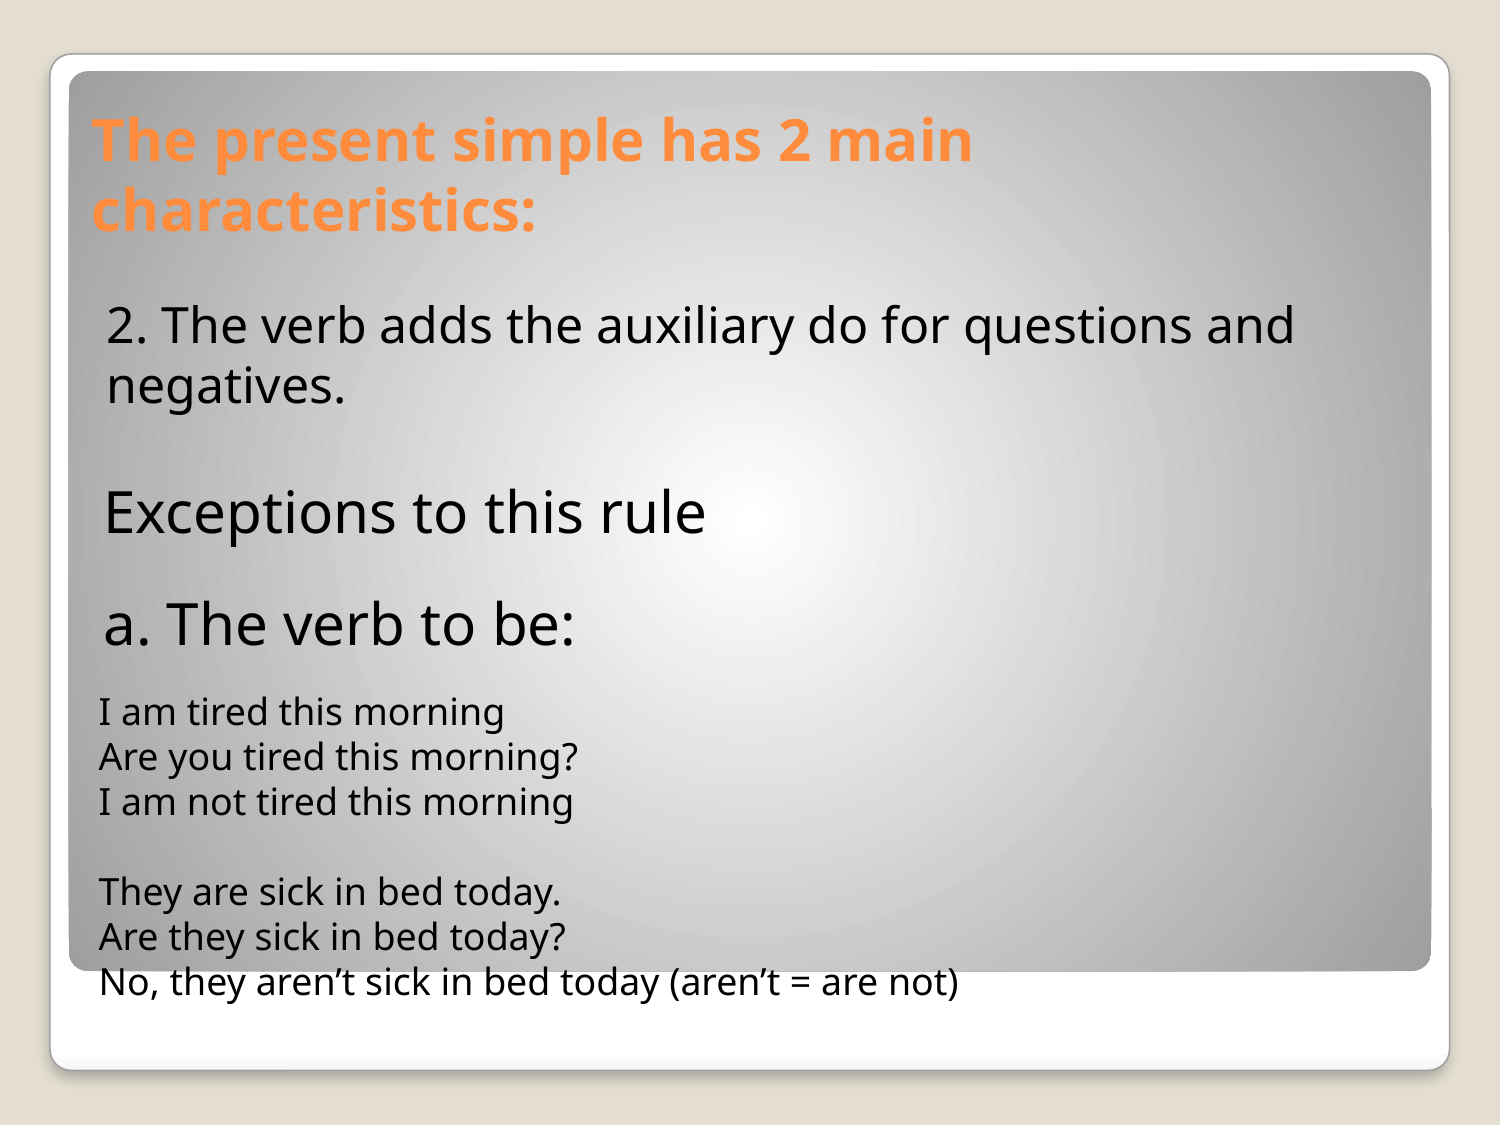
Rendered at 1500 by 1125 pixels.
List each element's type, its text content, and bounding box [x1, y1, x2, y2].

text_box Exceptions to this rule [88, 468, 1376, 553]
list 2. The verb adds the auxiliary do for questions and negatives. [76, 278, 1420, 966]
table_header [77, 468, 1423, 582]
text_box a. The verb to be: [88, 579, 1424, 665]
table_cell [77, 582, 1423, 683]
table_cell [1419, 683, 1423, 988]
text_box I am tired this morning Are you tired this morning? I am not tired this morning They are sick in bed today. Are they sick in bed today? No, they aren’t sick in bed today (aren’t = are not) [83, 680, 1419, 1011]
title The present simple has 2 main characteristics: [76, 78, 1420, 251]
table_cell [77, 683, 83, 988]
